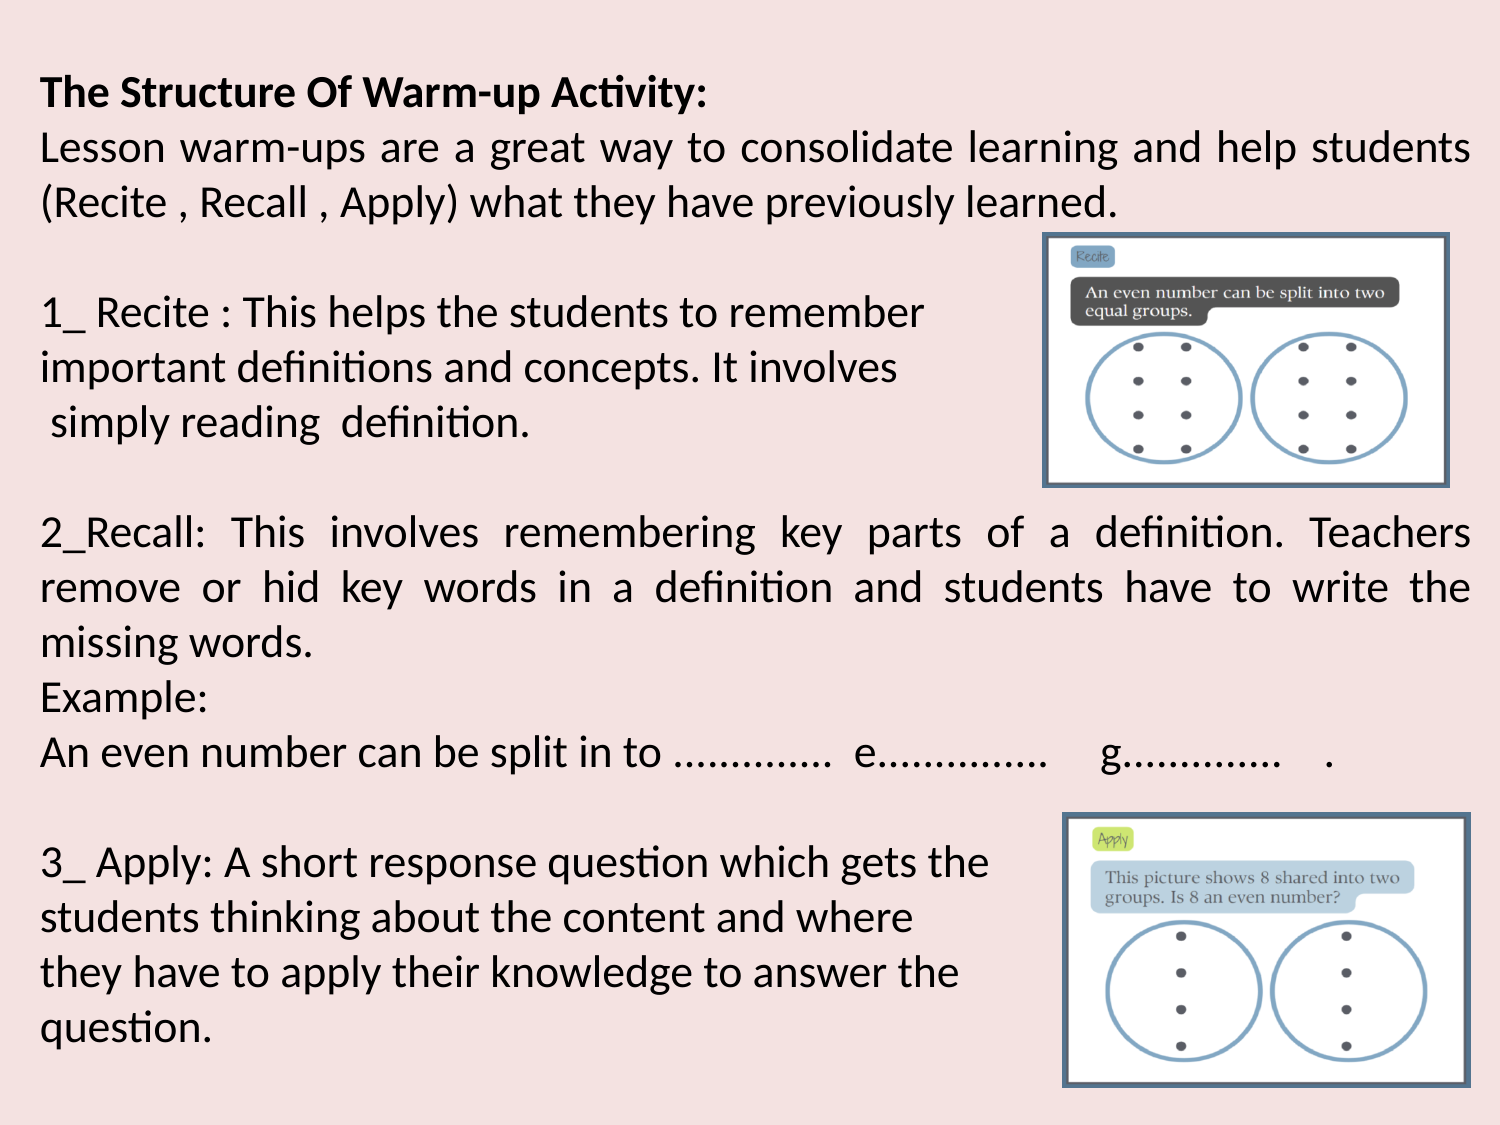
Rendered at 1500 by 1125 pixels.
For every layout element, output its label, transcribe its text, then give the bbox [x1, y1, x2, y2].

picture [1062, 812, 1471, 1088]
picture [1041, 232, 1451, 488]
text_box The Structure Of Warm-up Activity: Lesson warm-ups are a great way to consolidate learning and help students (Recite , Recall , Apply) what they have previously learned. 1_ Recite : This helps the students to remember important definitions and concepts. It involves simply reading definition. 2_Recall: This involves remembering key parts of a definition. Teachers remove or hid key words in a definition and students have to write the missing words. Example: An even number can be split in to .............. e............... g.............. . 3_ Apply: A short response question which gets the students thinking about the content and where they have to apply their knowledge to answer the question. [24, 54, 1488, 1059]
